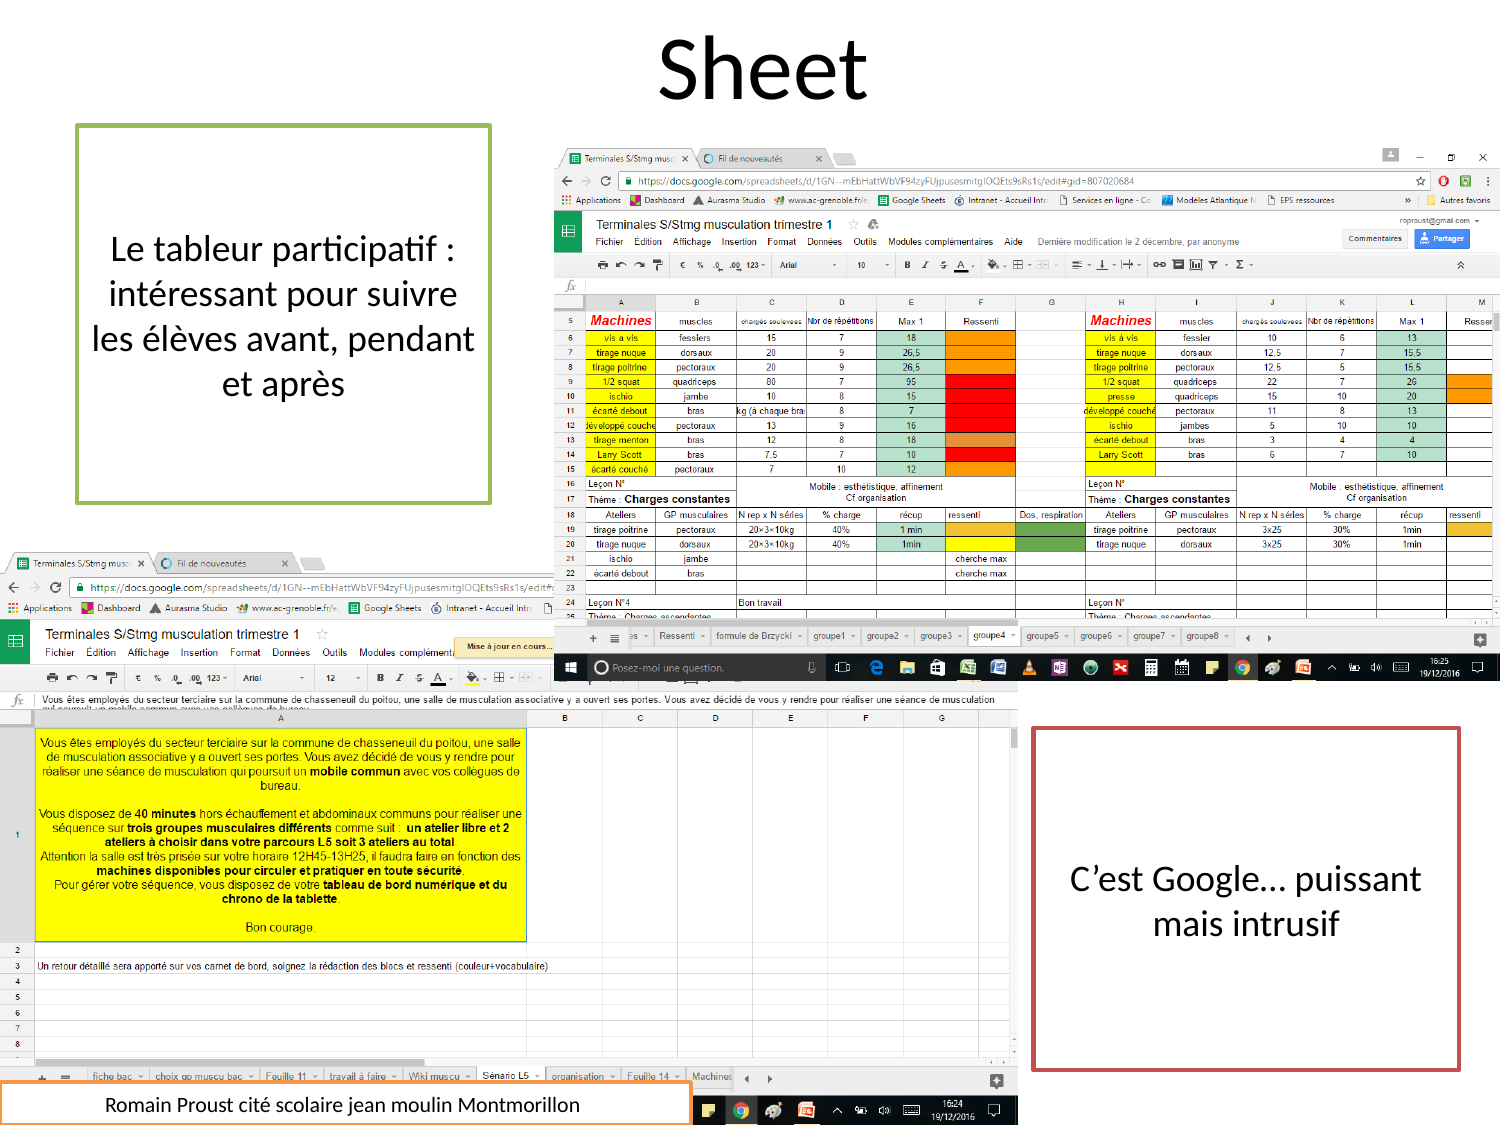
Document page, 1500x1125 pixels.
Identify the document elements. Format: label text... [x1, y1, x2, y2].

picture [554, 148, 1500, 681]
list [0, 552, 1019, 1125]
text_box Le tableur participatif : intéressant pour suivre les élèves avant, pendant et après [75, 123, 492, 505]
text_box C’est Google… puissant mais intrusif [1031, 726, 1461, 1072]
title Sheet [88, 0, 1439, 126]
